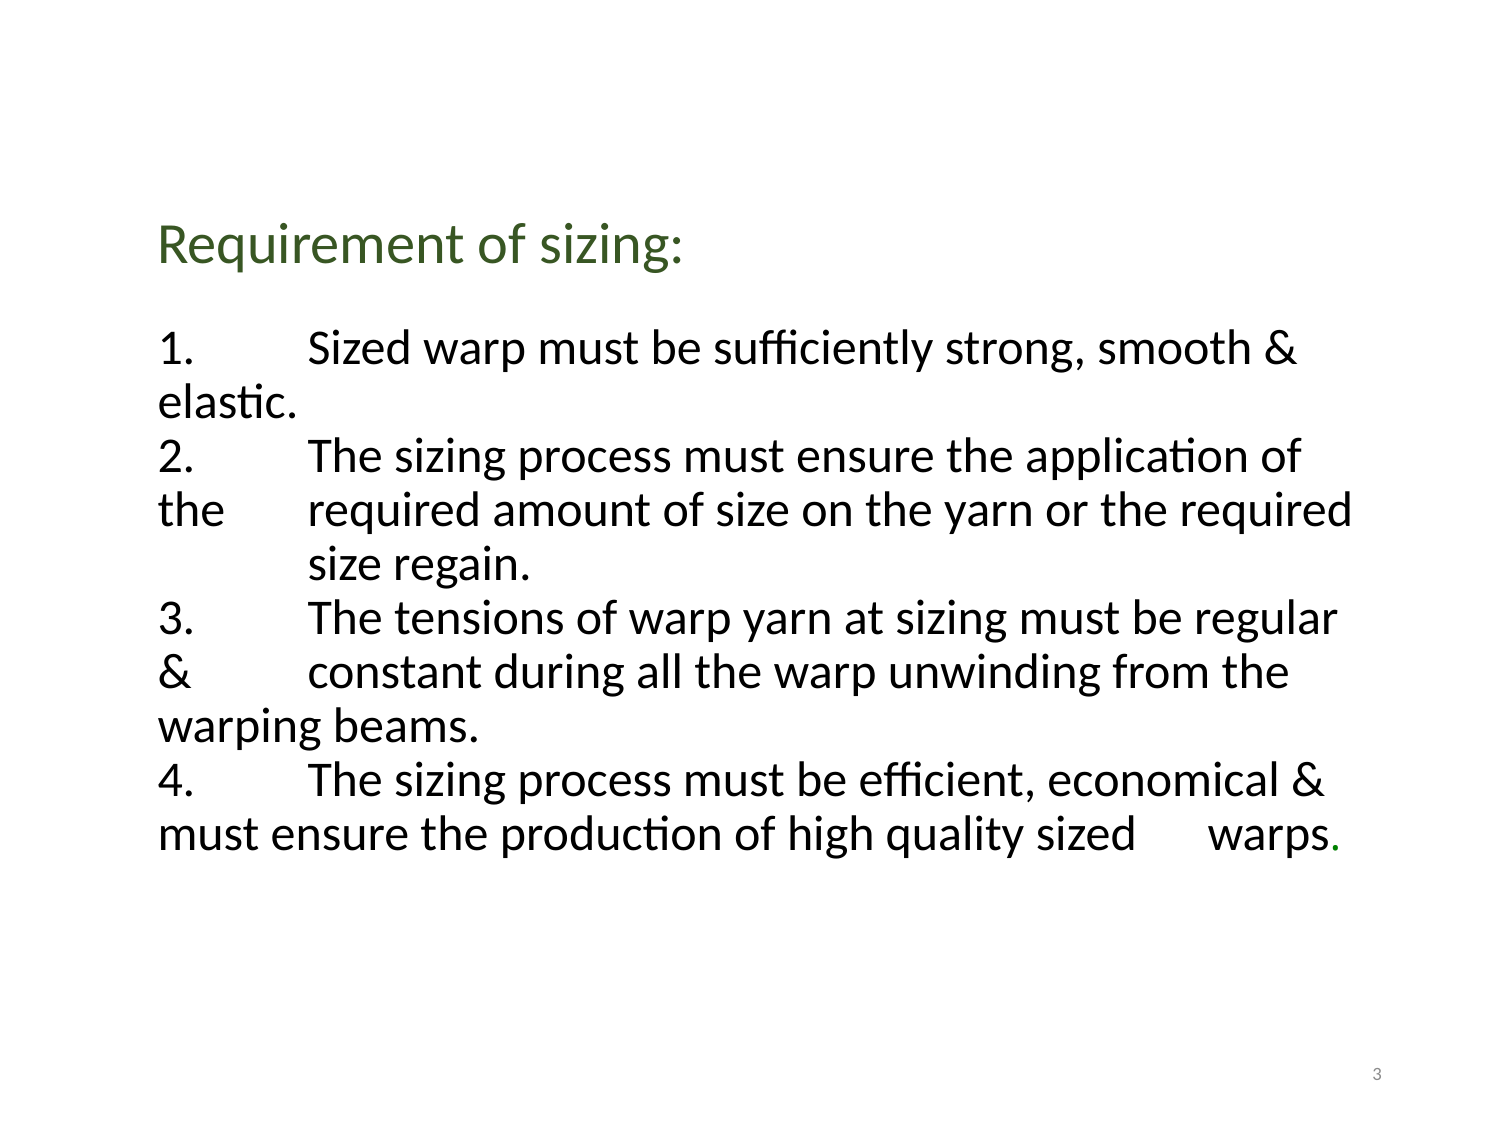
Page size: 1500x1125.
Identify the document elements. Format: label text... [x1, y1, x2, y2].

title Requirement of sizing: 1. Sized warp must be sufficiently strong, smooth & elastic. 2. The sizing process must ensure the application of the required amount of size on the yarn or the required size regain. 3. The tensions of warp yarn at sizing must be regular & constant during all the warp unwinding from the warping beams. 4. The sizing process must be efficient, economical & must ensure the production of high quality sized warps. [150, 125, 1388, 950]
slide_number 3 [1059, 1042, 1397, 1103]
